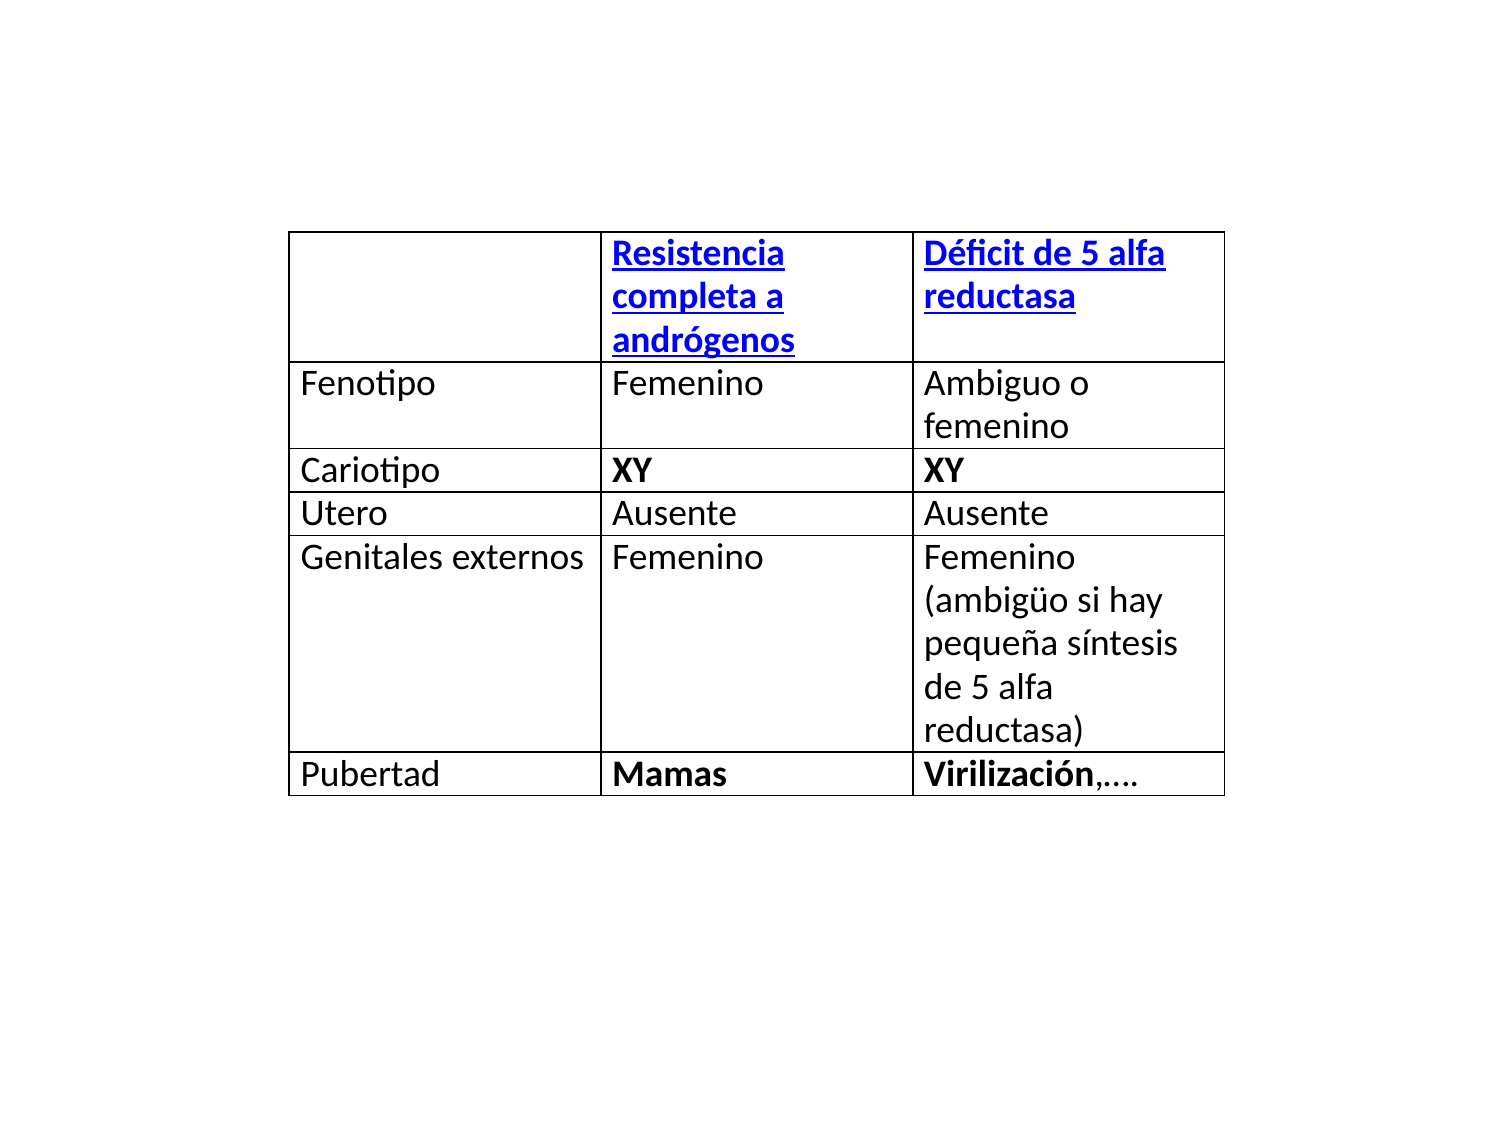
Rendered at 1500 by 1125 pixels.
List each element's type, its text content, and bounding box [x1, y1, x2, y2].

table_cell XY [914, 449, 1224, 491]
table_header [290, 233, 600, 361]
table_header Resistencia completa a andrógenos [602, 233, 912, 361]
table_cell Fenotipo [290, 363, 600, 448]
table_cell Femenino [602, 536, 912, 751]
table_cell XY [602, 449, 912, 491]
table_cell Femenino (ambigüo si hay pequeña síntesis de 5 alfa reductasa) [914, 536, 1224, 751]
table_cell Virilización,…. [914, 753, 1224, 795]
table_header Déficit de 5 alfa reductasa [914, 233, 1224, 361]
table_cell Ausente [914, 493, 1224, 535]
table_cell Utero [290, 493, 600, 535]
table_cell Pubertad [290, 753, 600, 795]
table_cell Cariotipo [290, 449, 600, 491]
table_cell Ausente [602, 493, 912, 535]
table_cell Mamas [602, 753, 912, 795]
table_cell Ambiguo o femenino [914, 363, 1224, 448]
table_cell Genitales externos [290, 536, 600, 751]
table_cell Femenino [602, 363, 912, 448]
